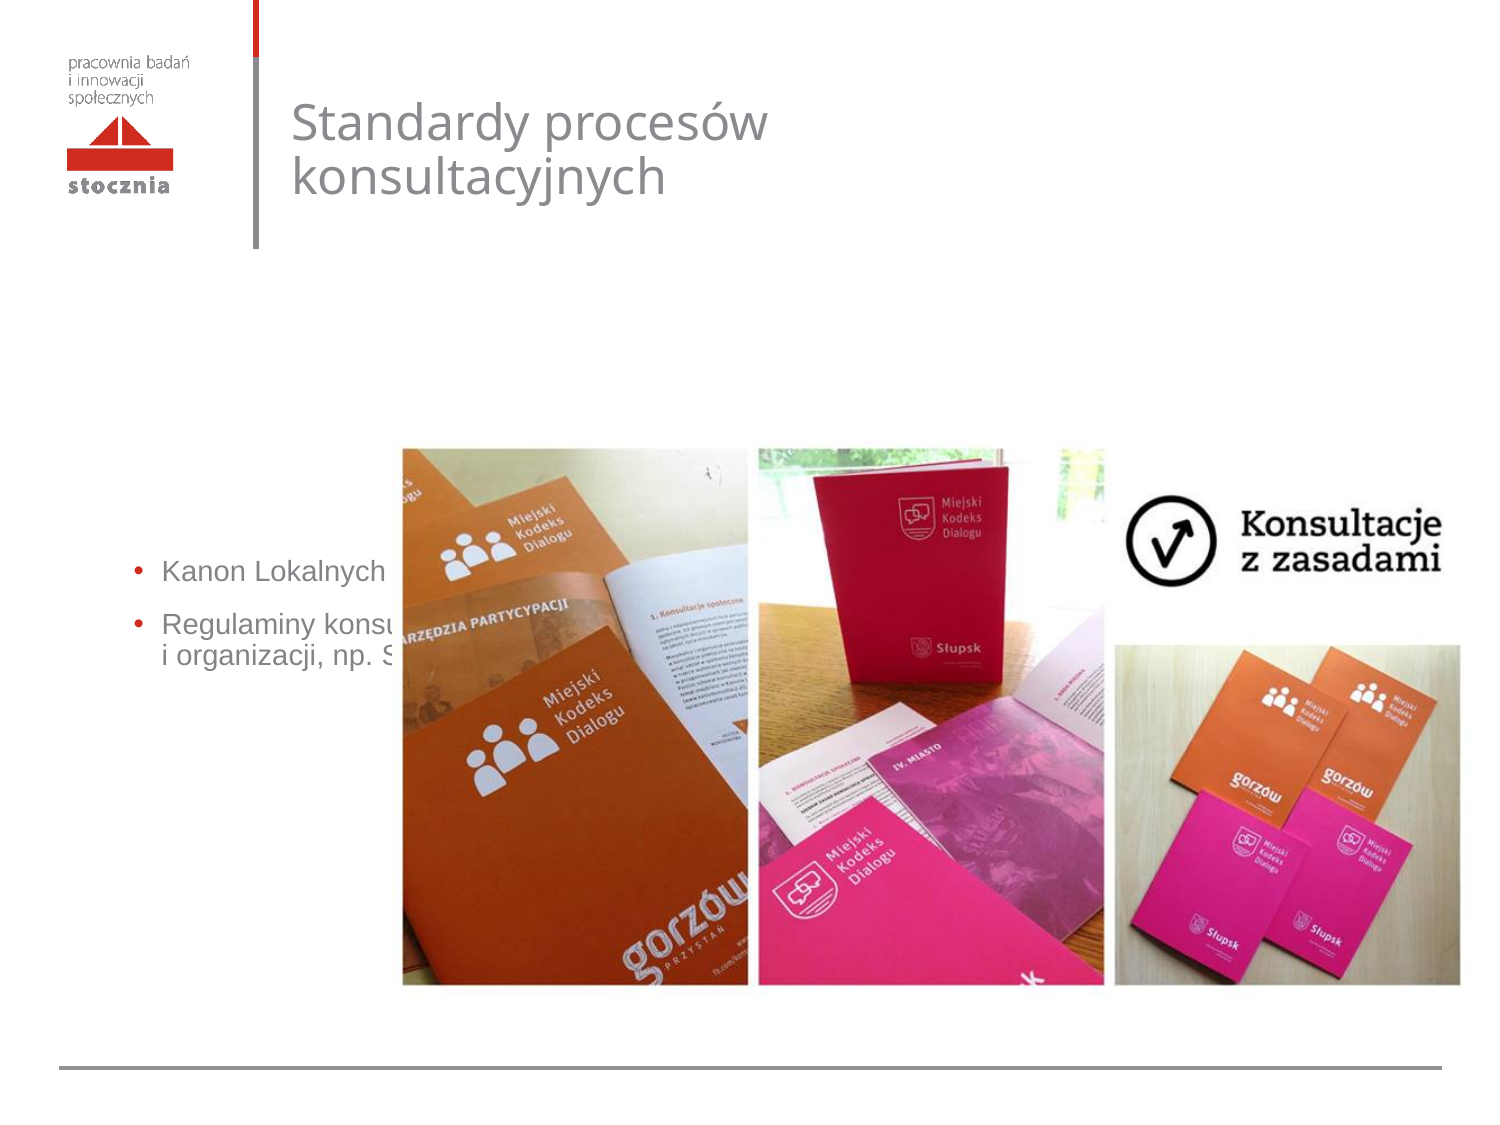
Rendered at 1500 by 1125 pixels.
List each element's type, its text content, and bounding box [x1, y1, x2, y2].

picture [392, 438, 1471, 996]
list Standardy procesów konsultacyjnych [276, 56, 912, 247]
picture [14, 23, 224, 233]
list Kanon Lokalnych Konsultacji Społecznych Regulaminy konsultacji i lokalne „kodeksy dialogu” wypracowywane z udziałem mieszkańców i organizacji, np. Słupsk i Gorzów [118, 278, 1388, 996]
